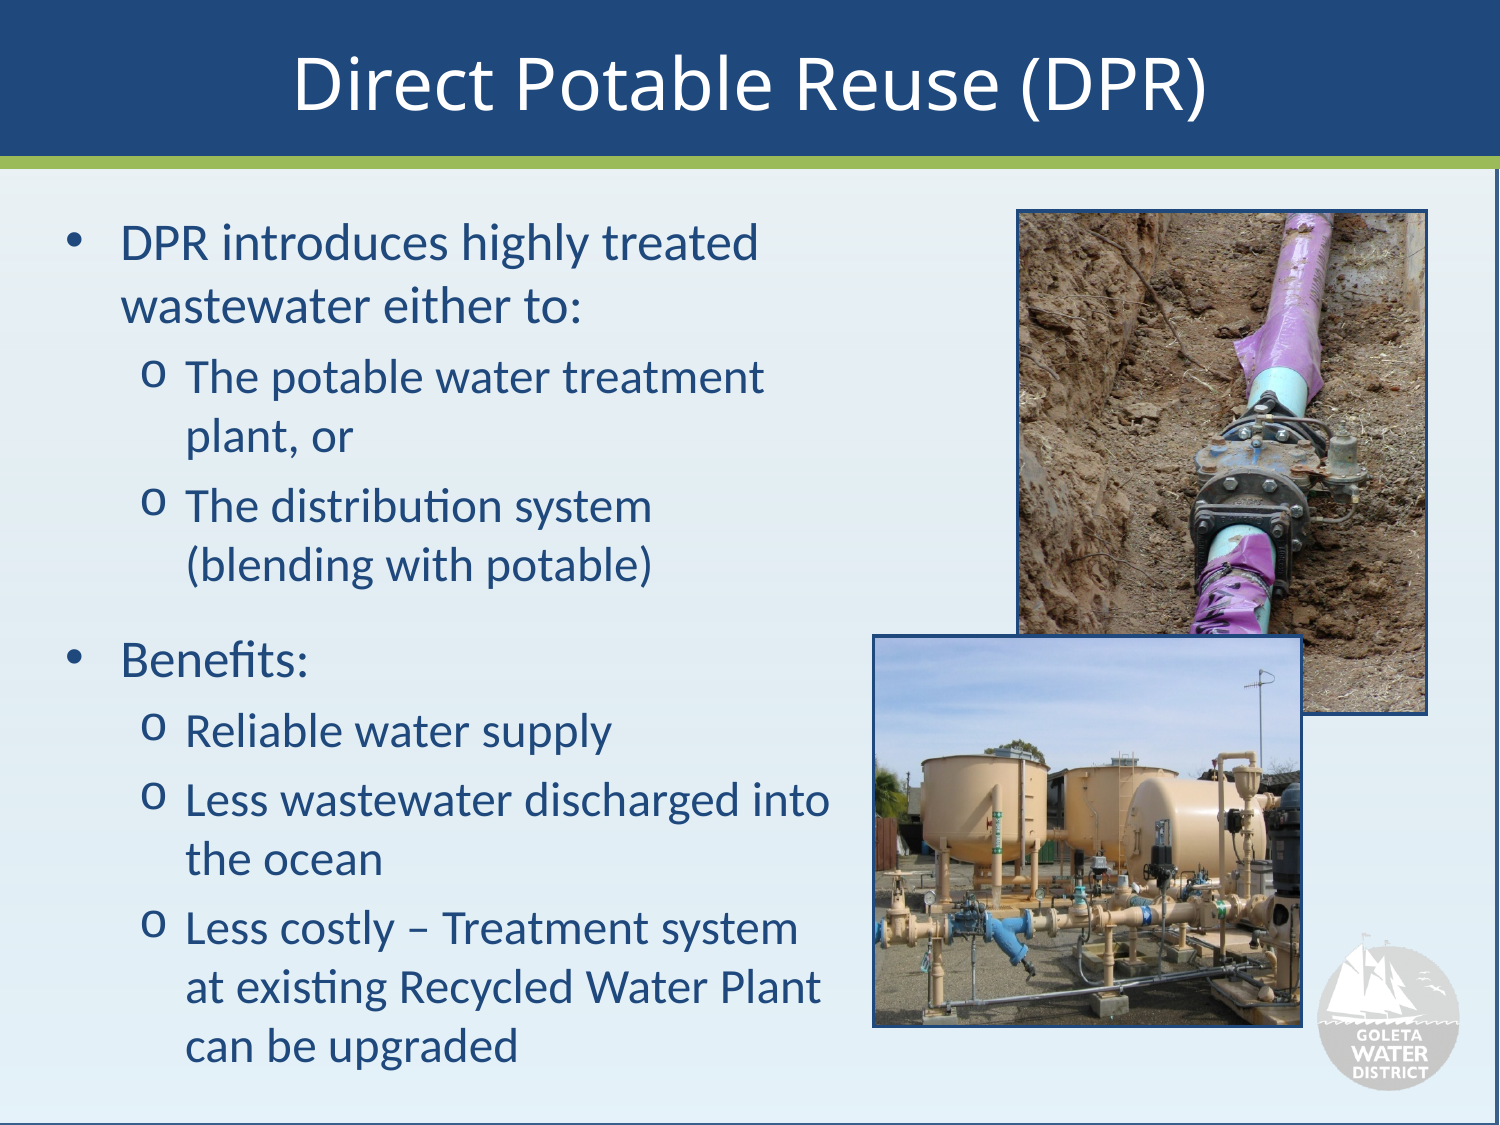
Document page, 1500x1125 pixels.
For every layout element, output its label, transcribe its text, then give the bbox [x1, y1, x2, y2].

list DPR introduces highly treated wastewater either to: The potable water treatment plant, or The distribution system (blending with potable) Benefits: Reliable water supply Less wastewater discharged into the ocean Less costly – Treatment system at existing Recycled Water Plant can be upgraded [50, 200, 863, 1088]
text_box [0, 169, 1499, 1125]
text_box [13, 0, 429, 93]
picture [1313, 930, 1463, 1093]
title Direct Potable Reuse (DPR) [0, 0, 1500, 156]
picture [874, 212, 1426, 1026]
